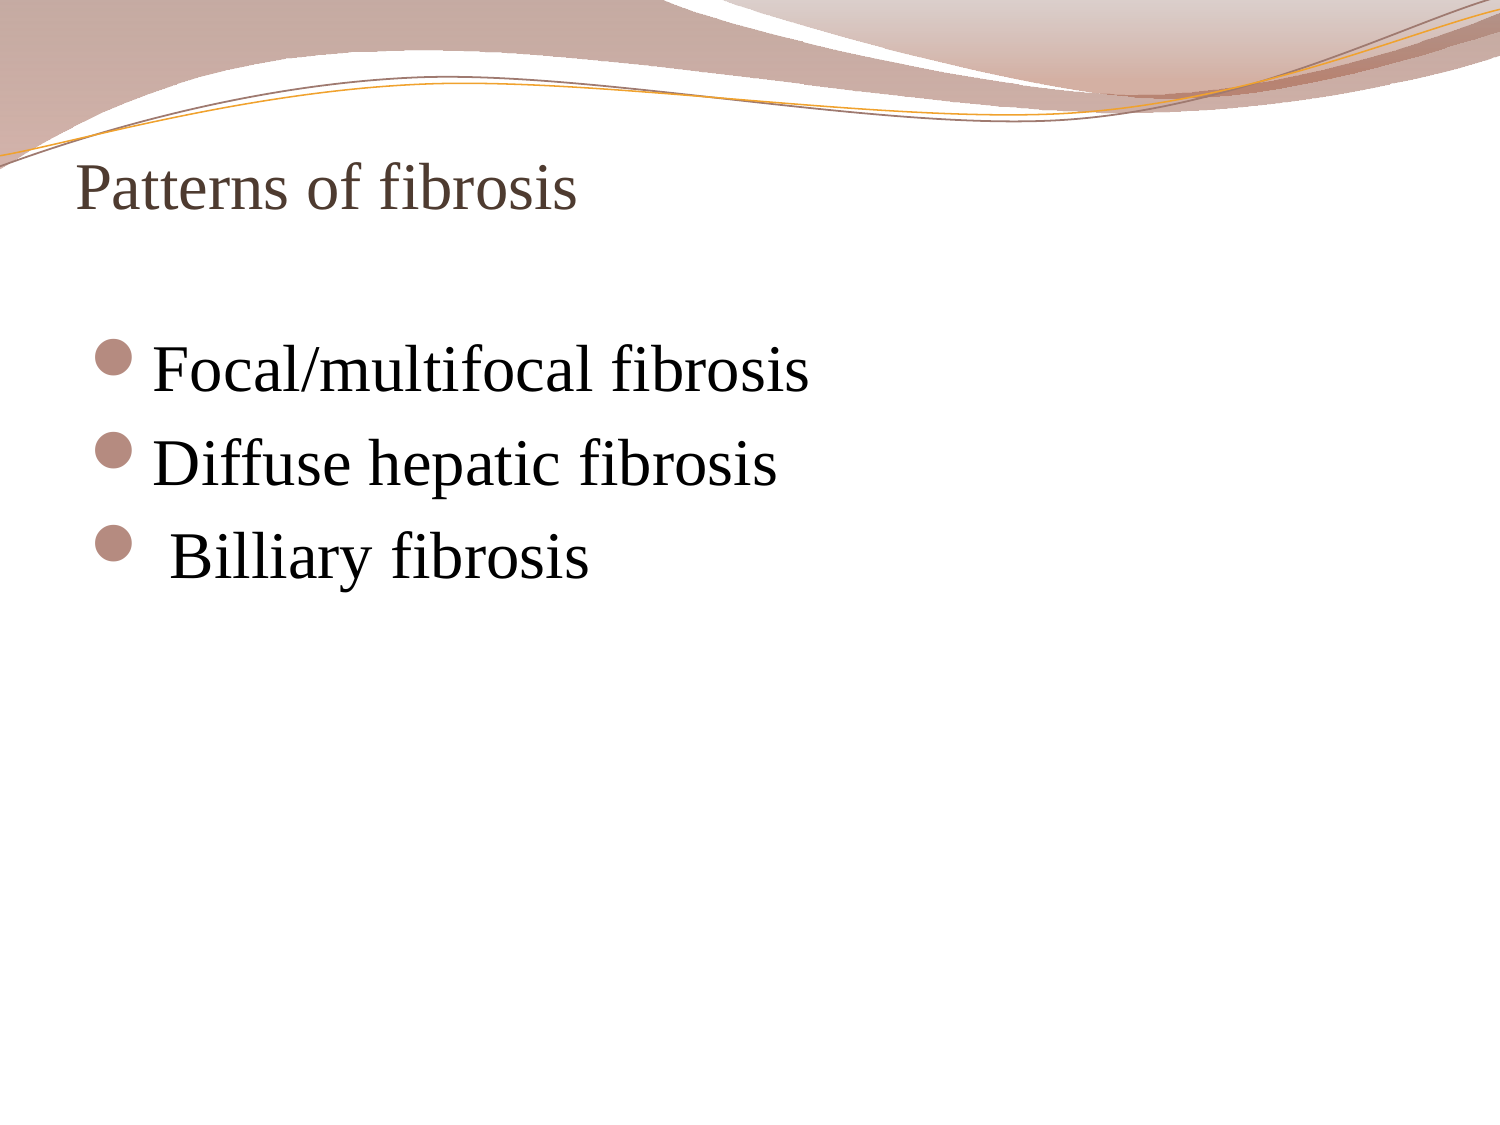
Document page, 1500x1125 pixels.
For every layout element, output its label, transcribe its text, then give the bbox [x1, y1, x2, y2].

title Patterns of fibrosis [75, 115, 1425, 303]
list Focal/multifocal fibrosis Diffuse hepatic fibrosis Billiary fibrosis [75, 317, 1425, 1038]
